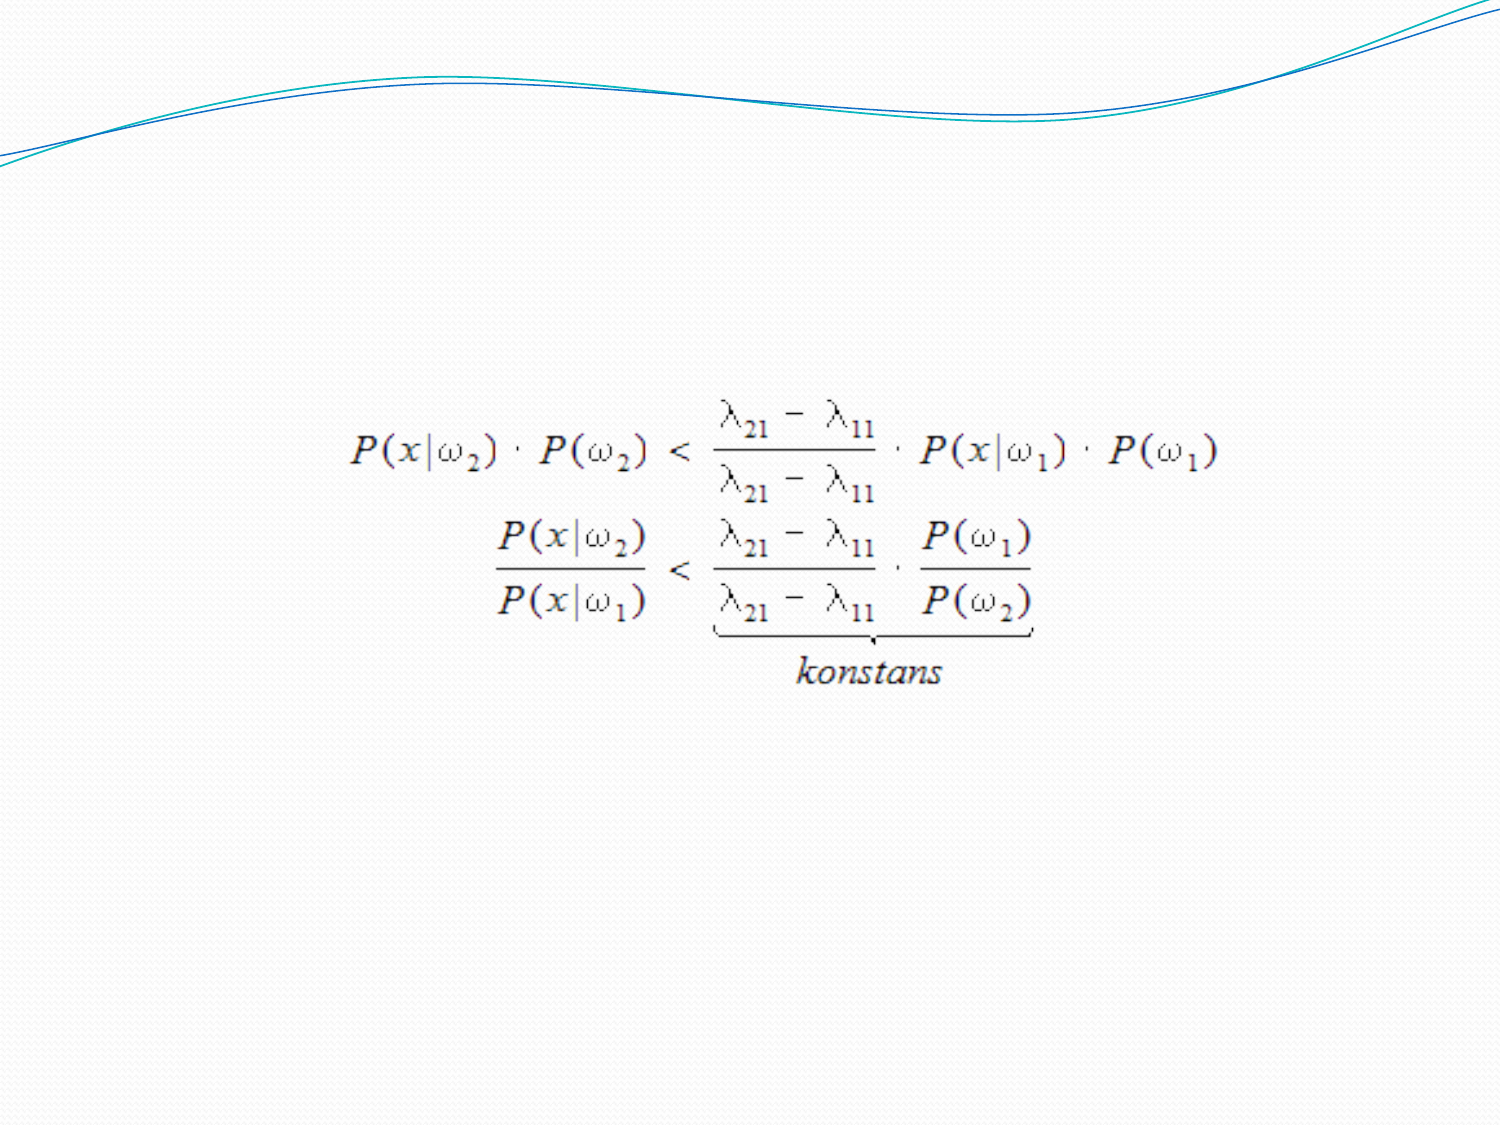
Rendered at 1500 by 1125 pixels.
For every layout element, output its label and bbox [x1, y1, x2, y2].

text_box [41, 337, 1270, 747]
